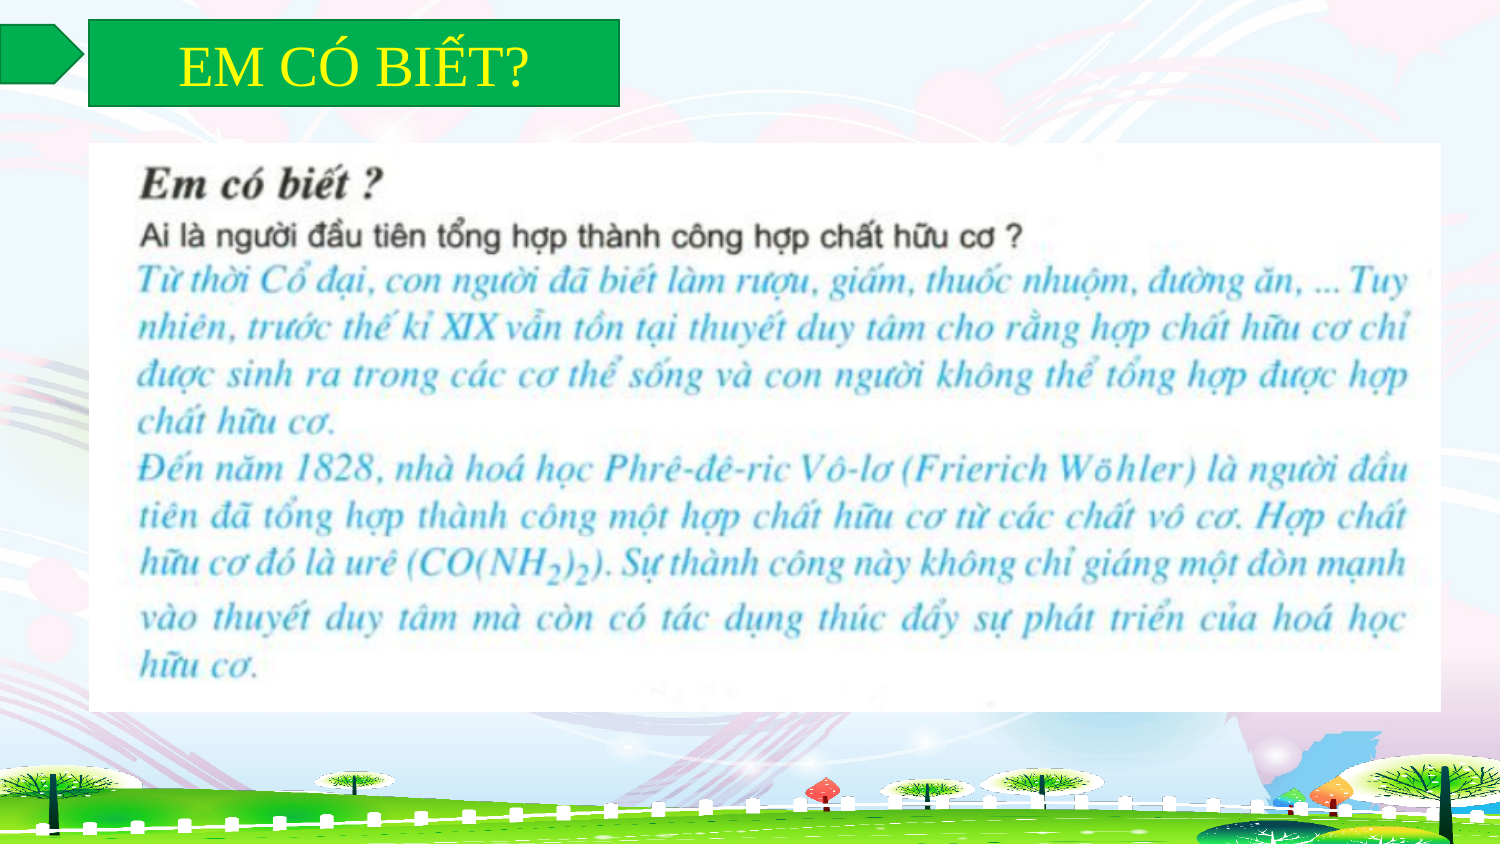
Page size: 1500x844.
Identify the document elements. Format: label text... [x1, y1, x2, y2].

text_box EM CÓ BIẾT? [88, 19, 620, 107]
picture [0, 0, 1500, 844]
